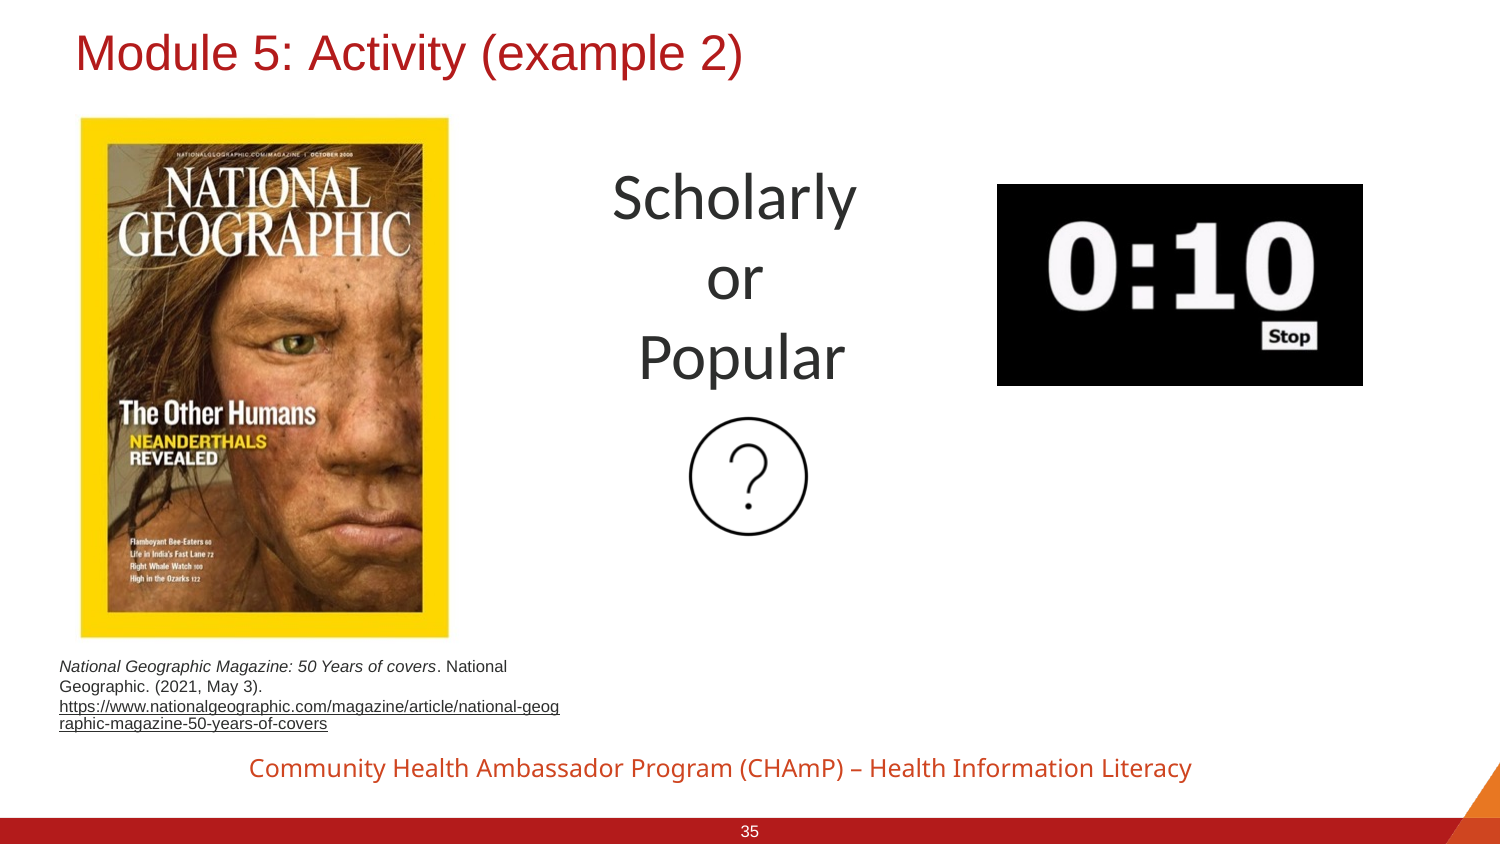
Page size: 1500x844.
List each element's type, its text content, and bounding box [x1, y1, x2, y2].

picture [587, 765, 594, 775]
picture [825, 762, 832, 768]
title Module 5: Activity (example 2) [75, 20, 1424, 89]
list Scholarly or Popular [595, 145, 906, 627]
text_box National Geographic Magazine: 50 Years of covers. National Geographic. (2021, May 3). https://www.nationalgeographic.com/magazine/article/national-geographic-magazine-50-years-of-covers [44, 648, 580, 744]
picture [635, 762, 642, 768]
picture [0, 762, 1500, 844]
picture [75, 114, 464, 650]
picture [768, 762, 777, 767]
picture [519, 765, 527, 775]
picture [996, 183, 1363, 386]
picture [397, 762, 406, 767]
picture [673, 401, 825, 553]
picture [874, 762, 883, 767]
